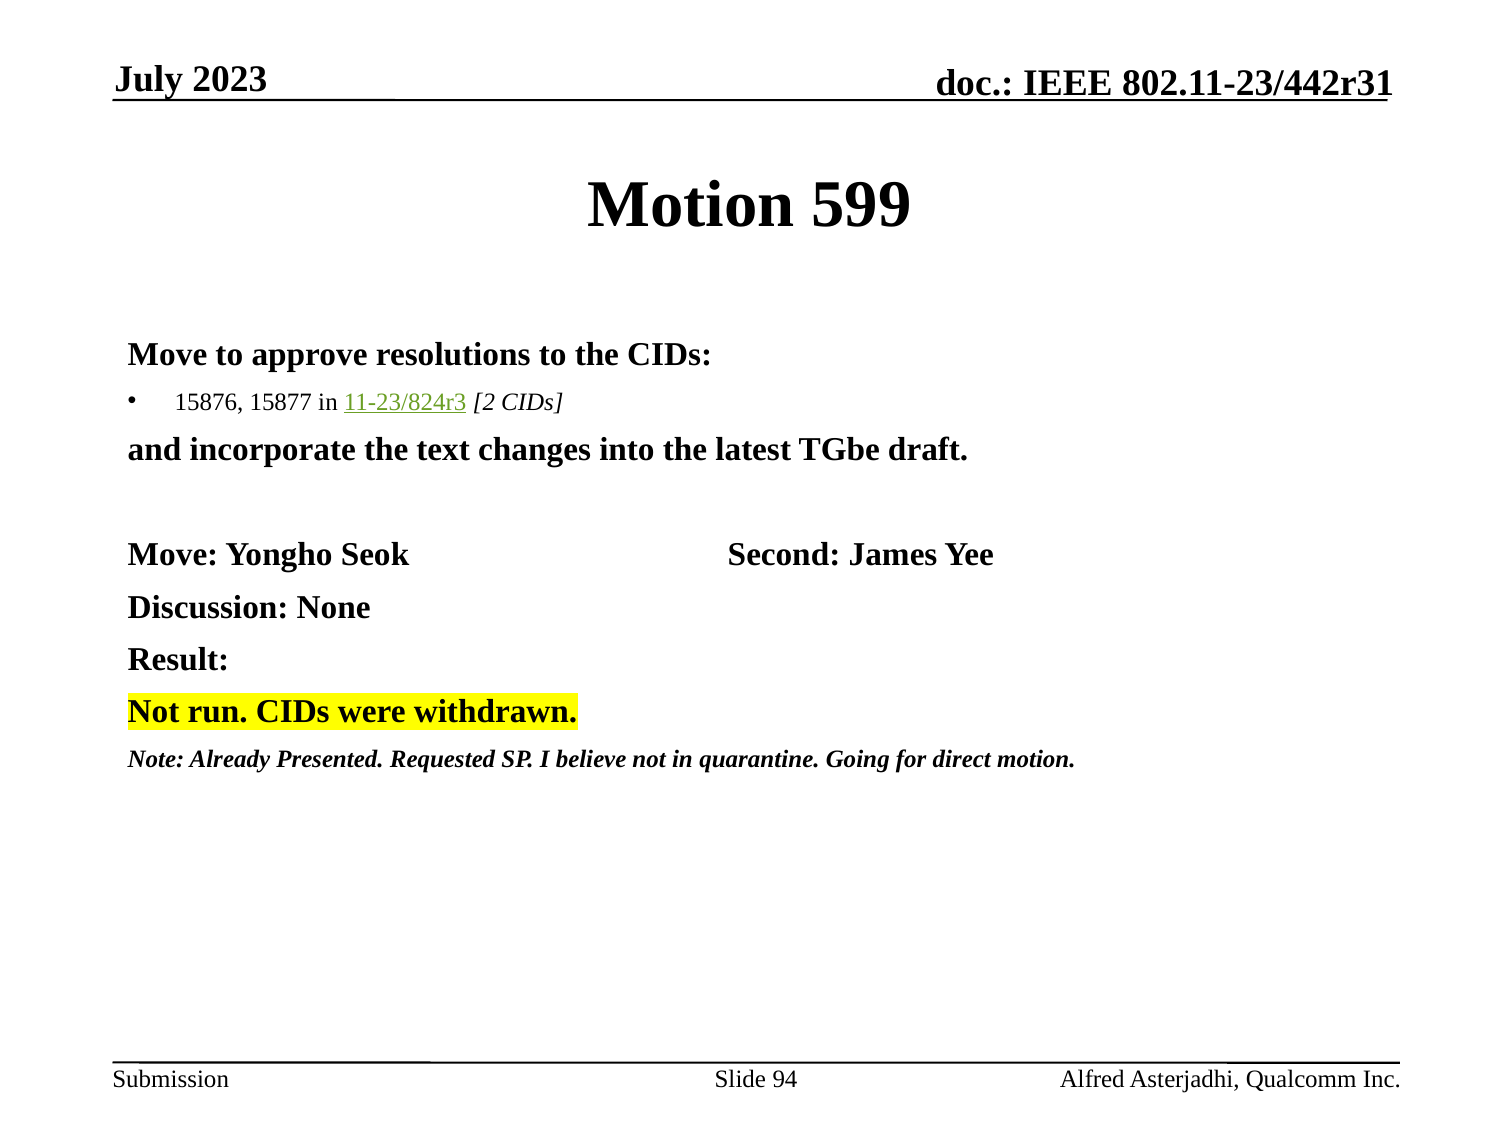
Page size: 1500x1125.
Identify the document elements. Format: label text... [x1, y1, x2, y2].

slide_number Slide 94 [712, 1061, 800, 1123]
list Move to approve resolutions to the CIDs: 15876, 15877 in 11-23/824r3 [2 CIDs] and incorporate the text changes into the latest TGbe draft. Move: Yongho Seok Second: James Yee Discussion: None Result: Not run. CIDs were withdrawn. Note: Already Presented. Requested SP. I believe not in quarantine. Going for direct motion. [112, 324, 1388, 1063]
title Motion 599 [112, 112, 1388, 288]
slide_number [114, 54, 423, 100]
footer Alfred Asterjadhi, Qualcomm Inc. [878, 1061, 1402, 1093]
